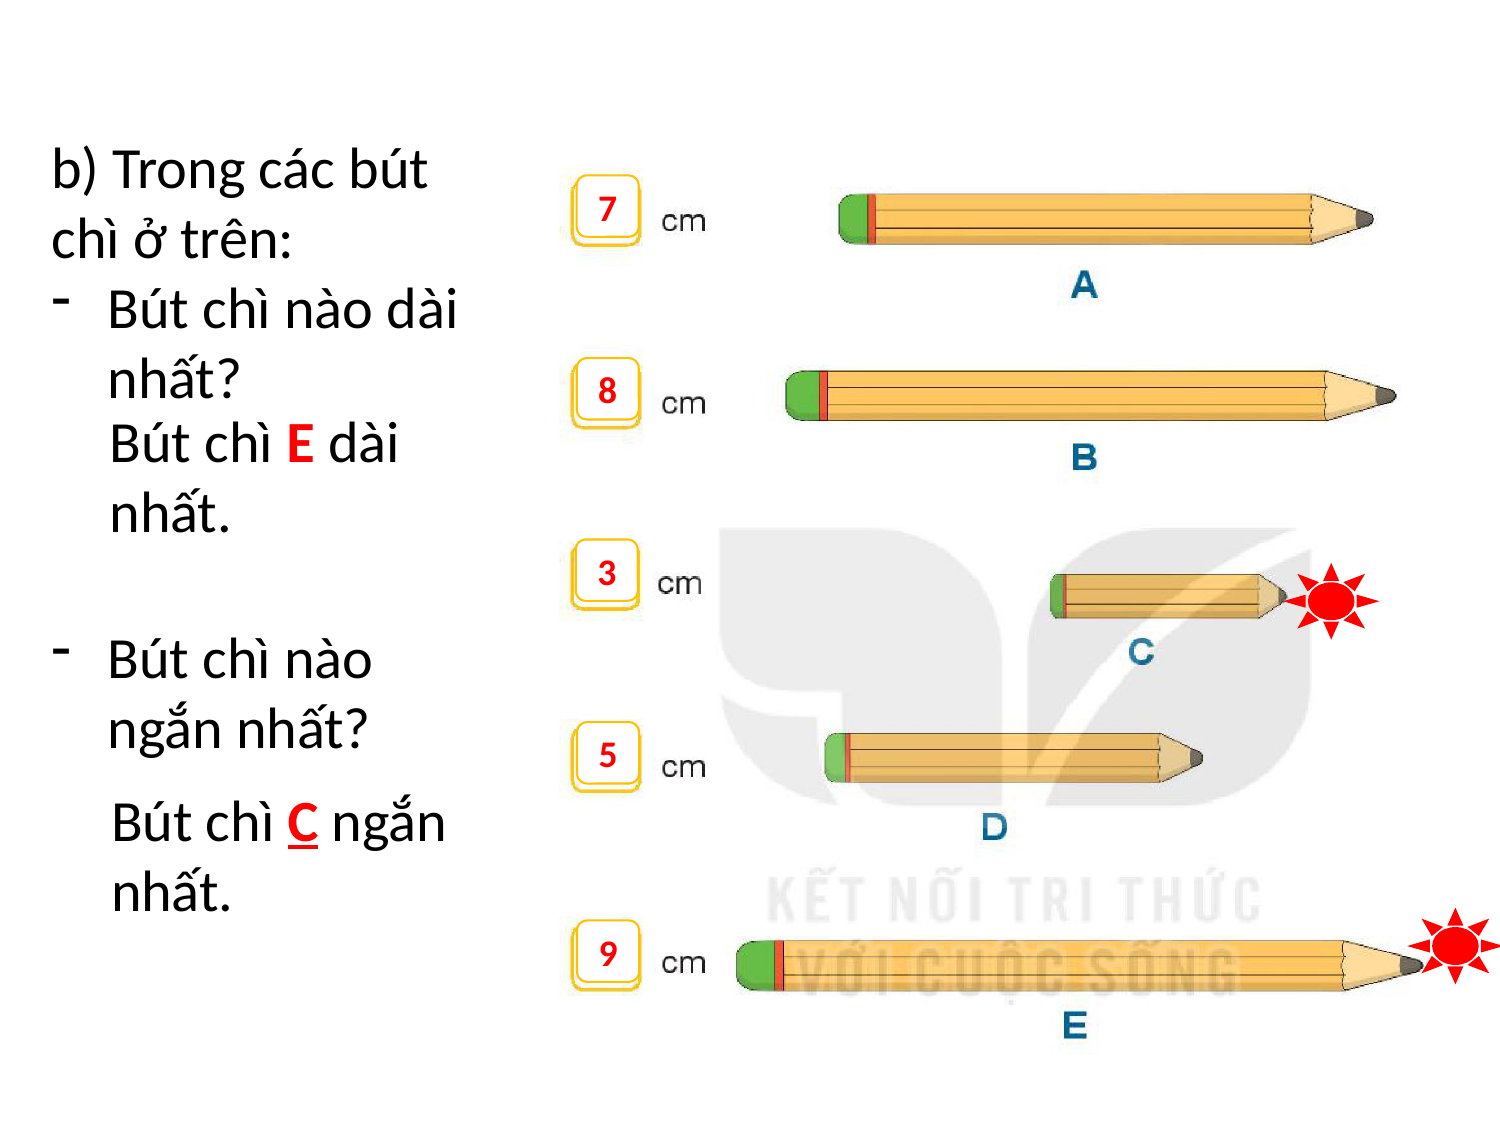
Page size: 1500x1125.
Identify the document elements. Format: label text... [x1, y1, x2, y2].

text_box [1447, 907, 1464, 926]
picture [539, 144, 1447, 1058]
text_box [1447, 918, 1490, 974]
text_box [1447, 966, 1464, 985]
text_box Bút chì C ngắn nhất. [95, 785, 517, 921]
text_box [1480, 939, 1500, 953]
text_box Bút chì E dài nhất. [94, 388, 490, 560]
text_box b) Trong các bút chì ở trên: Bút chì nào dài nhất? Bút chì nào ngắn nhất? [36, 105, 517, 785]
